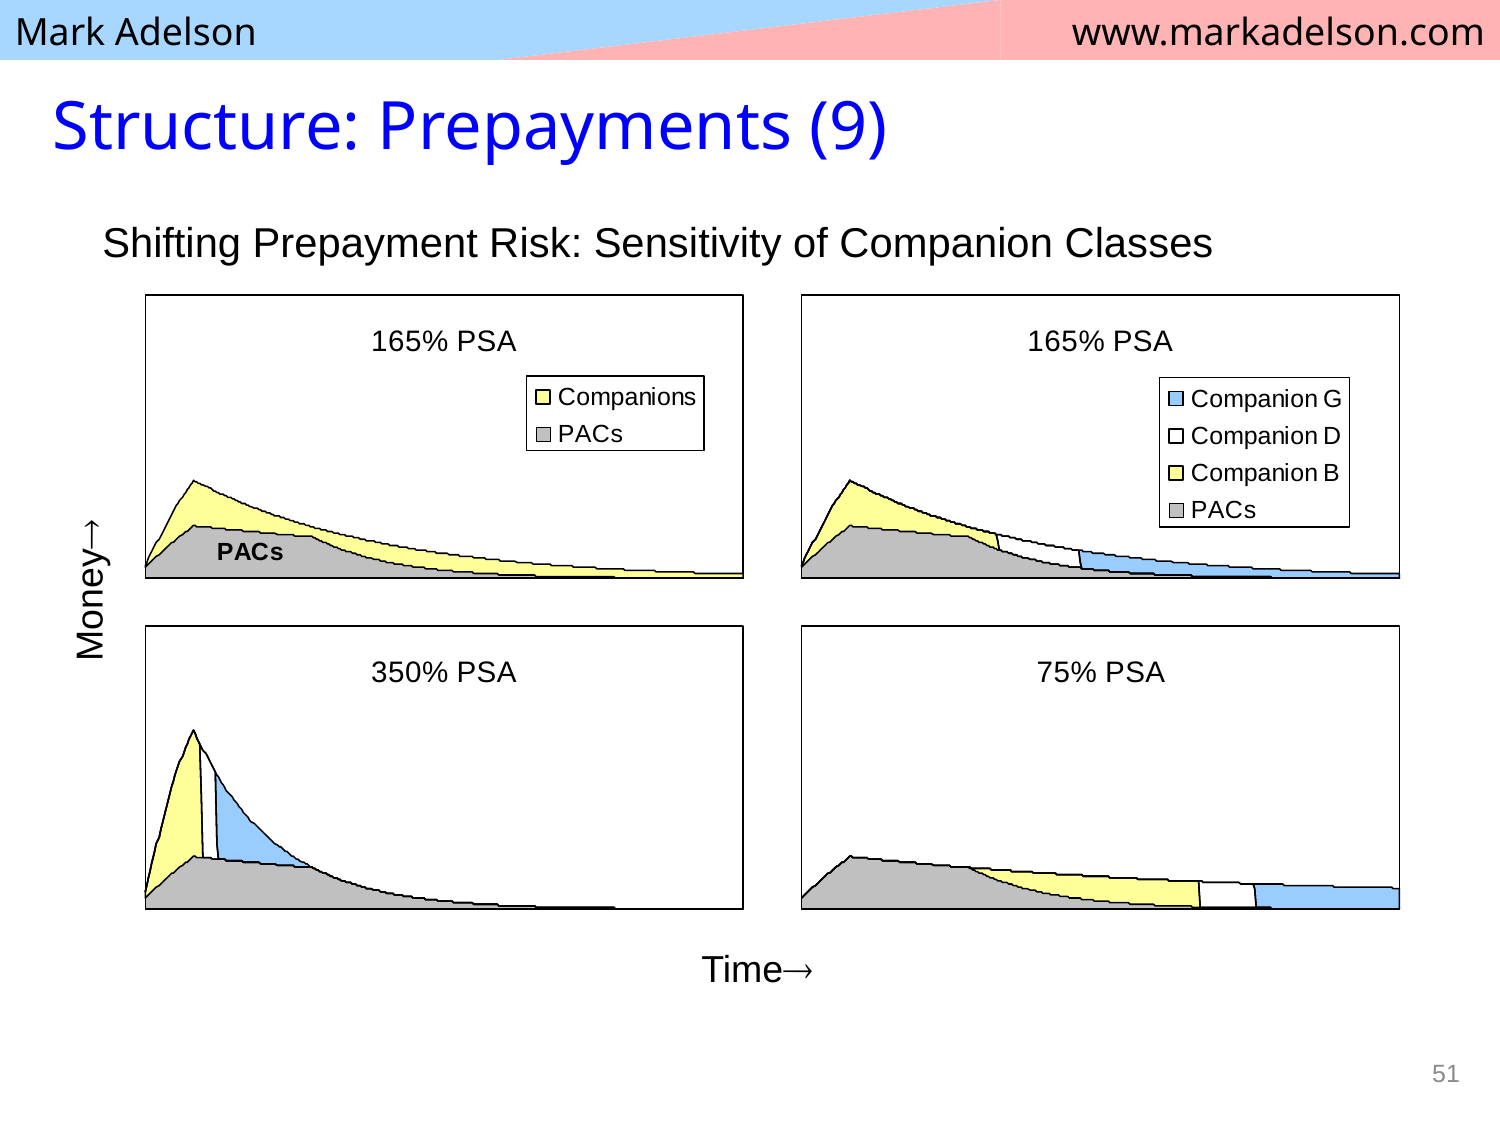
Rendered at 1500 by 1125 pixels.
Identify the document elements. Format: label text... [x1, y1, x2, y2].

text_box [137, 617, 752, 919]
slide_number 51 [1125, 1042, 1475, 1103]
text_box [793, 617, 1408, 919]
title Structure: Prepayments (9) [37, 75, 1475, 171]
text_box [793, 287, 1408, 588]
text_box Time [686, 937, 829, 998]
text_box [137, 287, 752, 588]
text_box Money [57, 503, 118, 677]
text_box Shifting Prepayment Risk: Sensitivity of Companion Classes [87, 208, 1250, 274]
